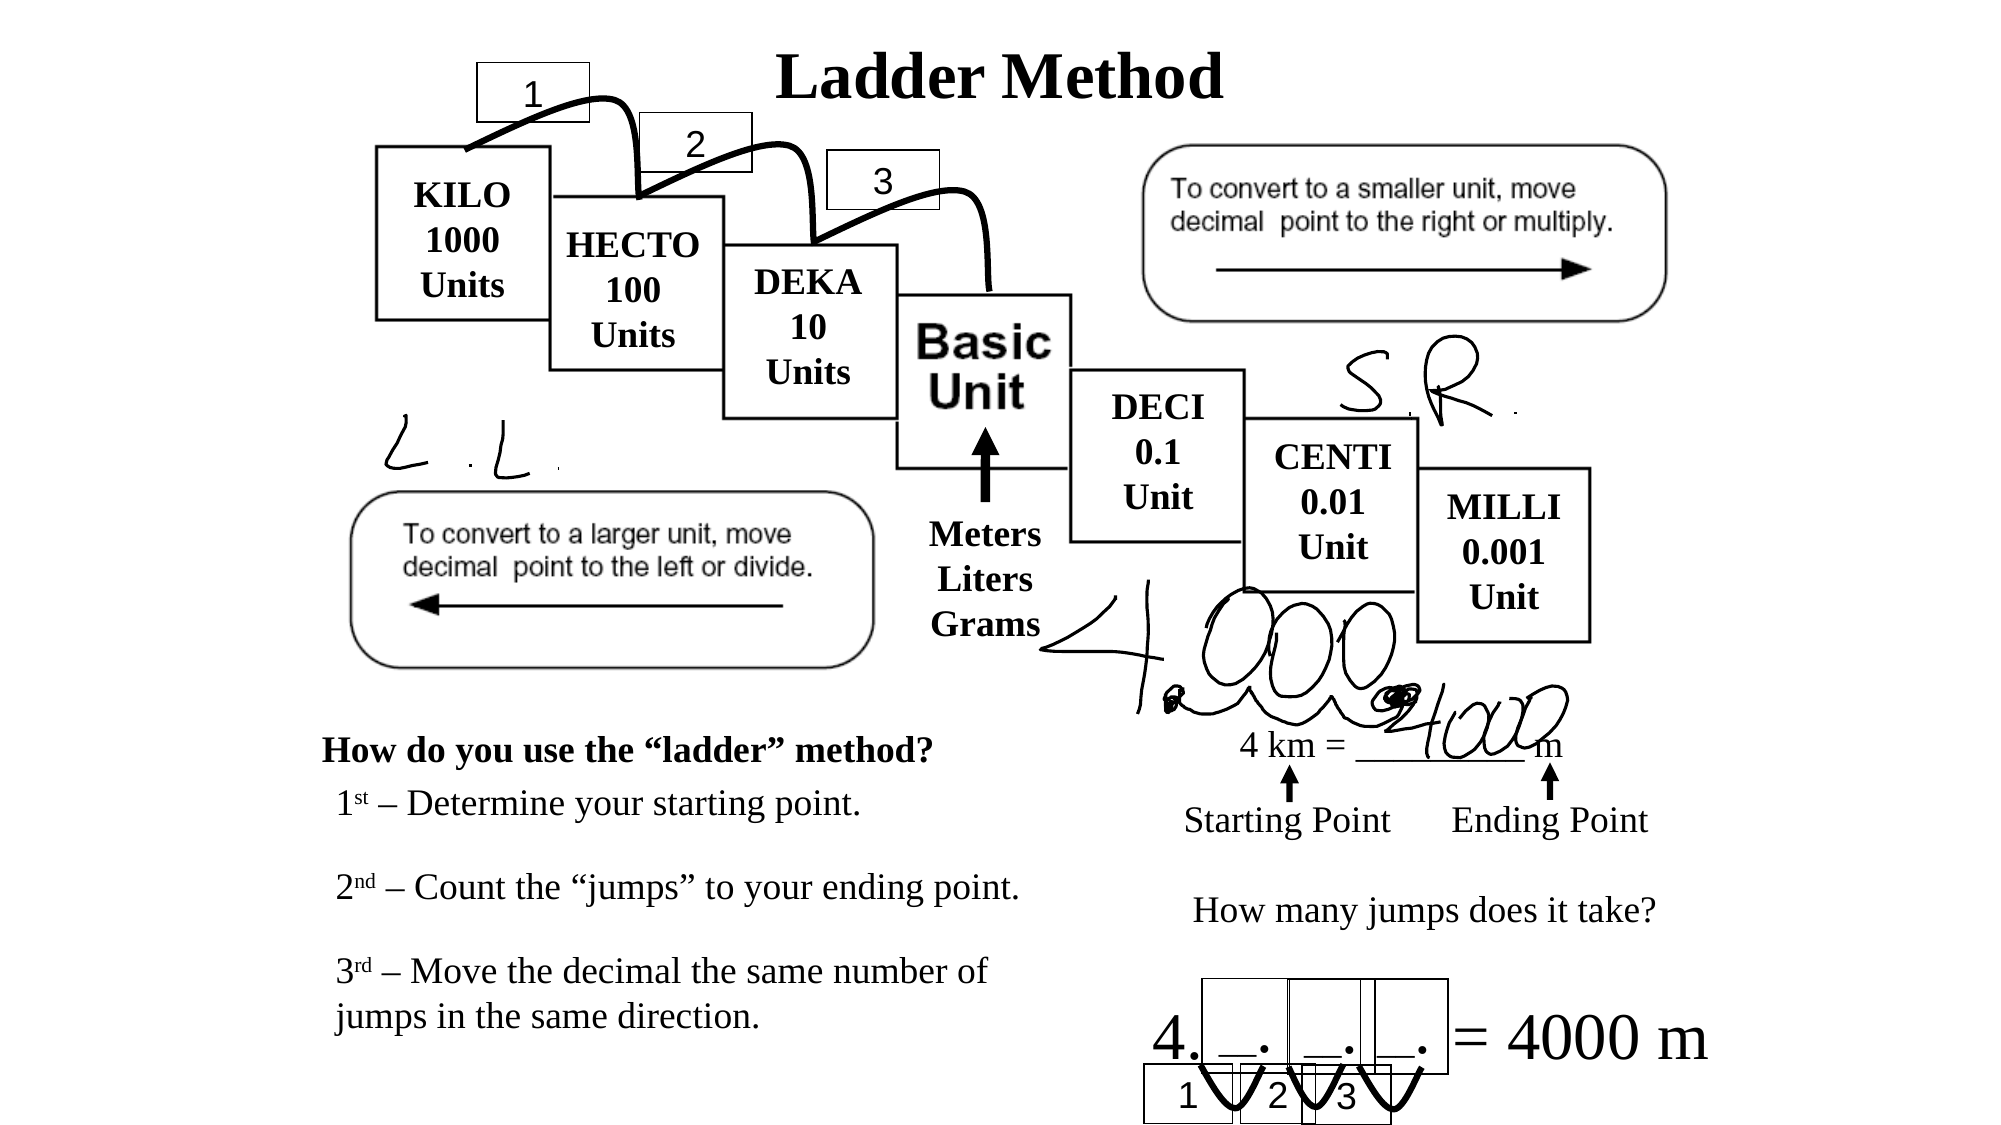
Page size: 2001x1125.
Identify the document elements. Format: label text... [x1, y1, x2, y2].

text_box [1302, 979, 1448, 1125]
picture [324, 112, 1688, 700]
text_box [1384, 684, 1568, 758]
text_box [1179, 700, 1241, 715]
text_box [1332, 700, 1384, 728]
text_box [1255, 700, 1330, 726]
text_box 4. [1137, 985, 1143, 1081]
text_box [1203, 587, 1395, 697]
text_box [1162, 764, 1413, 848]
text_box [1164, 700, 1178, 712]
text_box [1240, 979, 1302, 1124]
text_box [1424, 762, 1675, 848]
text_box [814, 149, 994, 292]
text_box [1340, 336, 1516, 425]
text_box How many jumps does it take? [1149, 877, 1700, 937]
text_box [468, 420, 560, 478]
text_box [464, 62, 644, 200]
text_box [1040, 579, 1164, 715]
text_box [910, 426, 1061, 653]
text_box 4 km = _________ m [1168, 712, 1644, 773]
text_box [1143, 978, 1290, 1124]
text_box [307, 717, 1071, 1052]
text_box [639, 112, 819, 246]
text_box = 4000 m [1448, 985, 1750, 1081]
text_box Ladder Method [275, 24, 1725, 120]
